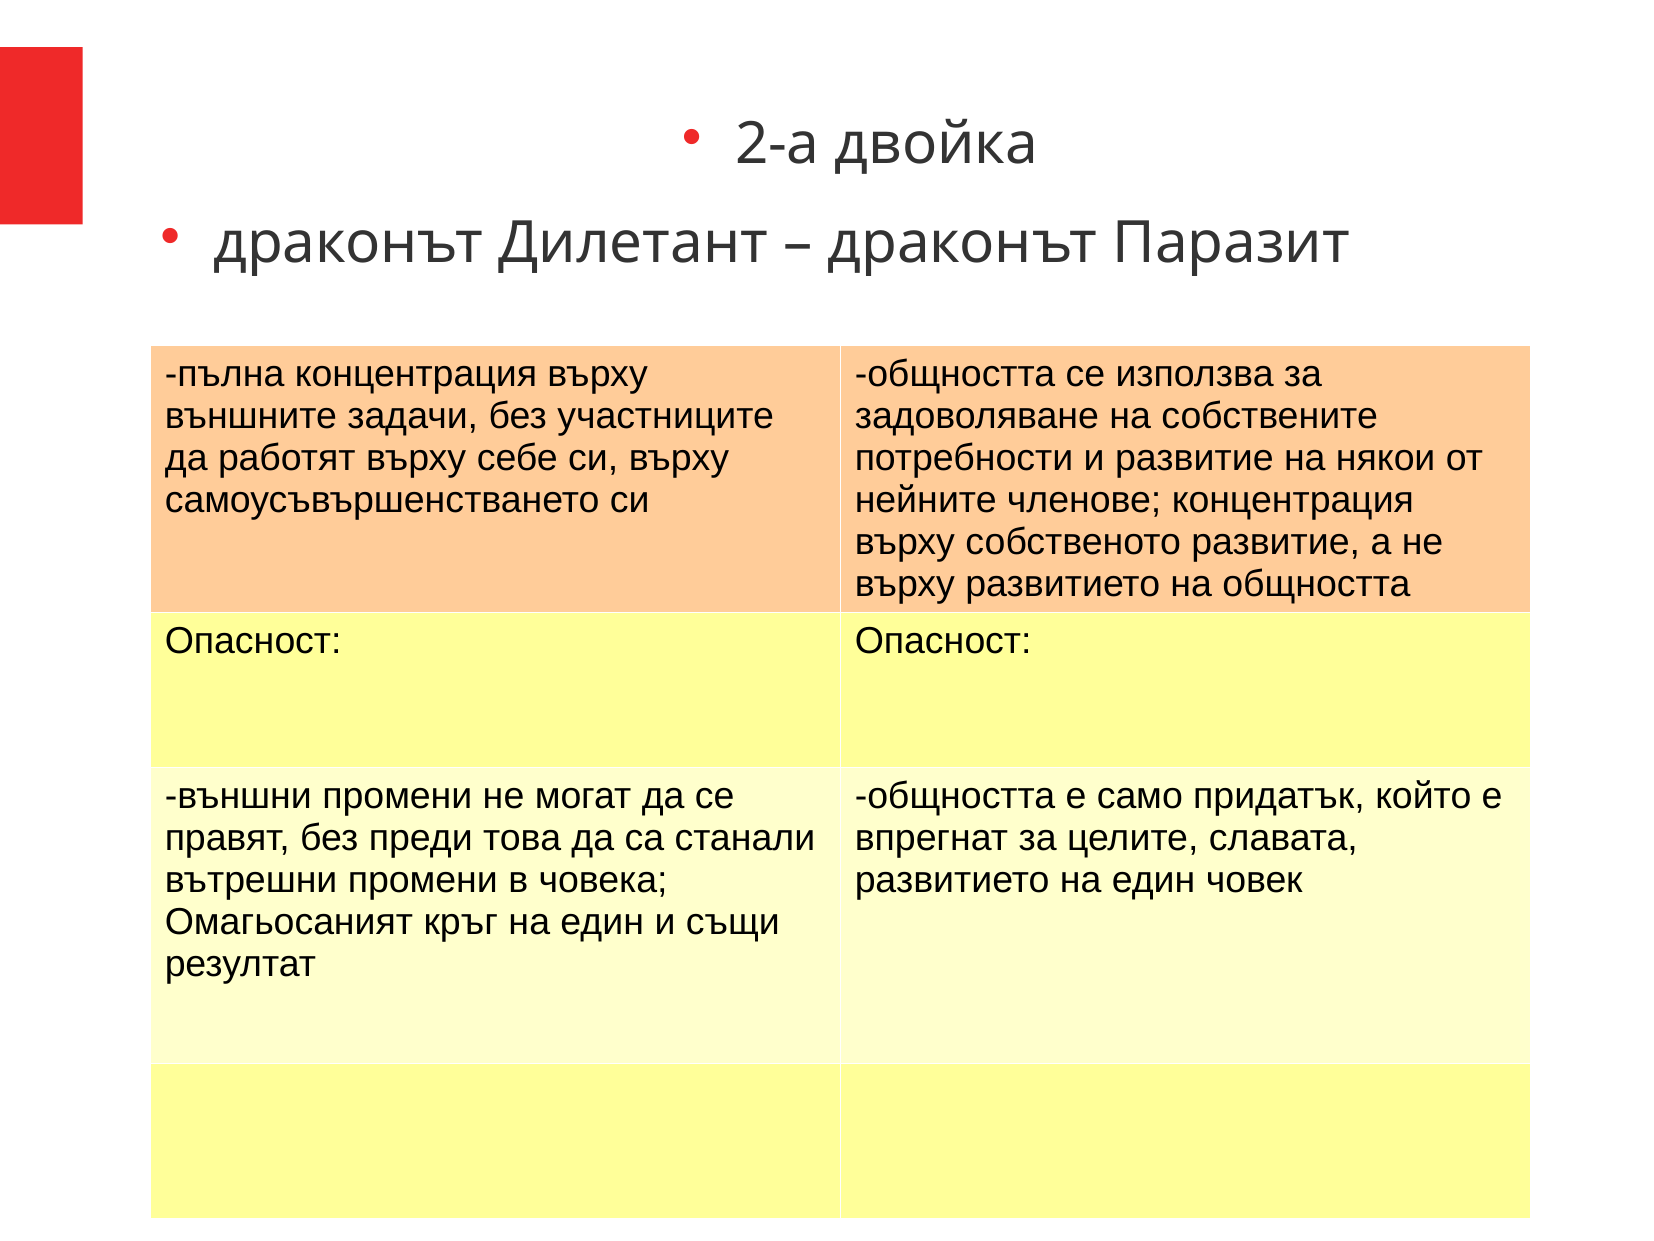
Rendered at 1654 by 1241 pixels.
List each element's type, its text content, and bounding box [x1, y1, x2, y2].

table_cell -външни промени не могат да се правят, без преди това да са станали вътрешни промени в човека; Омагьосаният кръг на един и същи резултат [151, 768, 840, 1063]
table_cell -общността е само придатък, който е впрегнат за целите, славата, развитието на един човек [841, 768, 1530, 1063]
table_header -общността се използва за задоволяване на собствените потребности и развитие на някои от нейните членове; концентрация върху собственото развитие, а не върху развитието на общността [841, 346, 1530, 612]
table_cell Опасност: [151, 613, 840, 767]
table_header -пълна концентрация върху външните задачи, без участниците да работят върху себе си, върху самоусъвършенстването си [151, 346, 840, 612]
table_cell Опасност: [841, 613, 1530, 767]
table_cell [841, 1064, 1530, 1218]
text_box 2-а двойка драконът Дилетант – драконът Паразит [142, 105, 1560, 825]
table_cell [151, 1064, 840, 1218]
